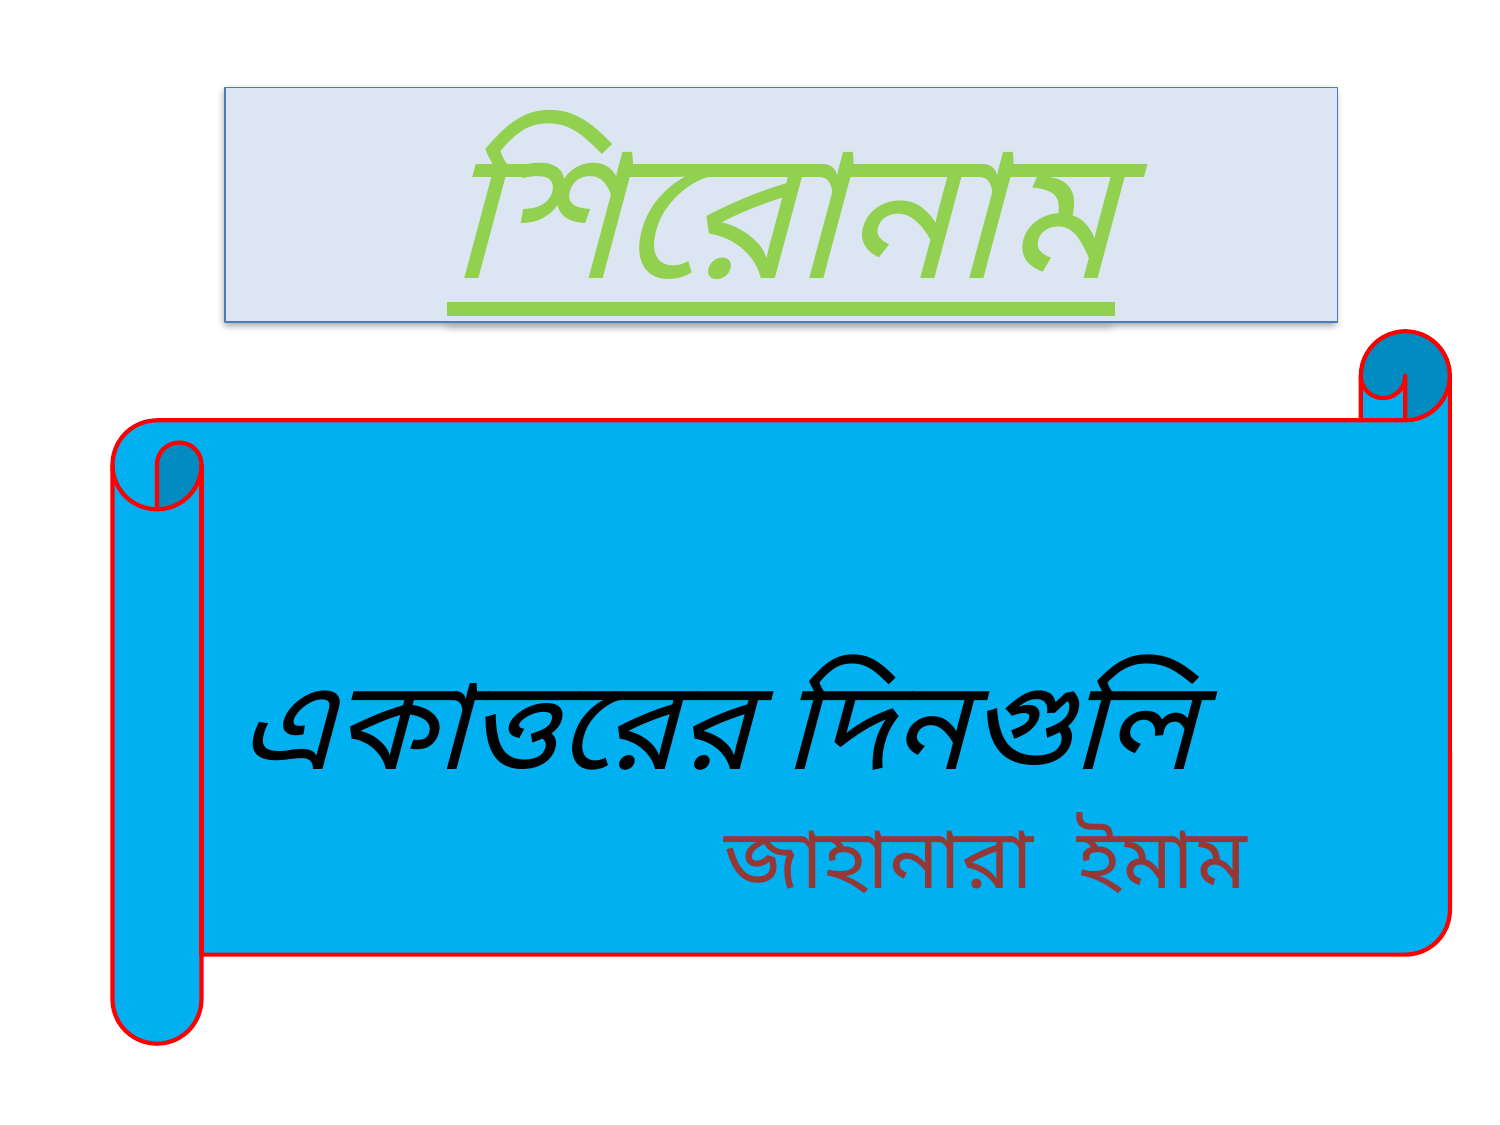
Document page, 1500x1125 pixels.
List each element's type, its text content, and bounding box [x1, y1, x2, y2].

text_box শিরোনাম [224, 87, 1338, 323]
text_box [110, 329, 1452, 1046]
text_box জাহানারা ইমাম [275, 797, 1500, 913]
text_box একাত্তরের দিনগুলি [224, 637, 1500, 803]
